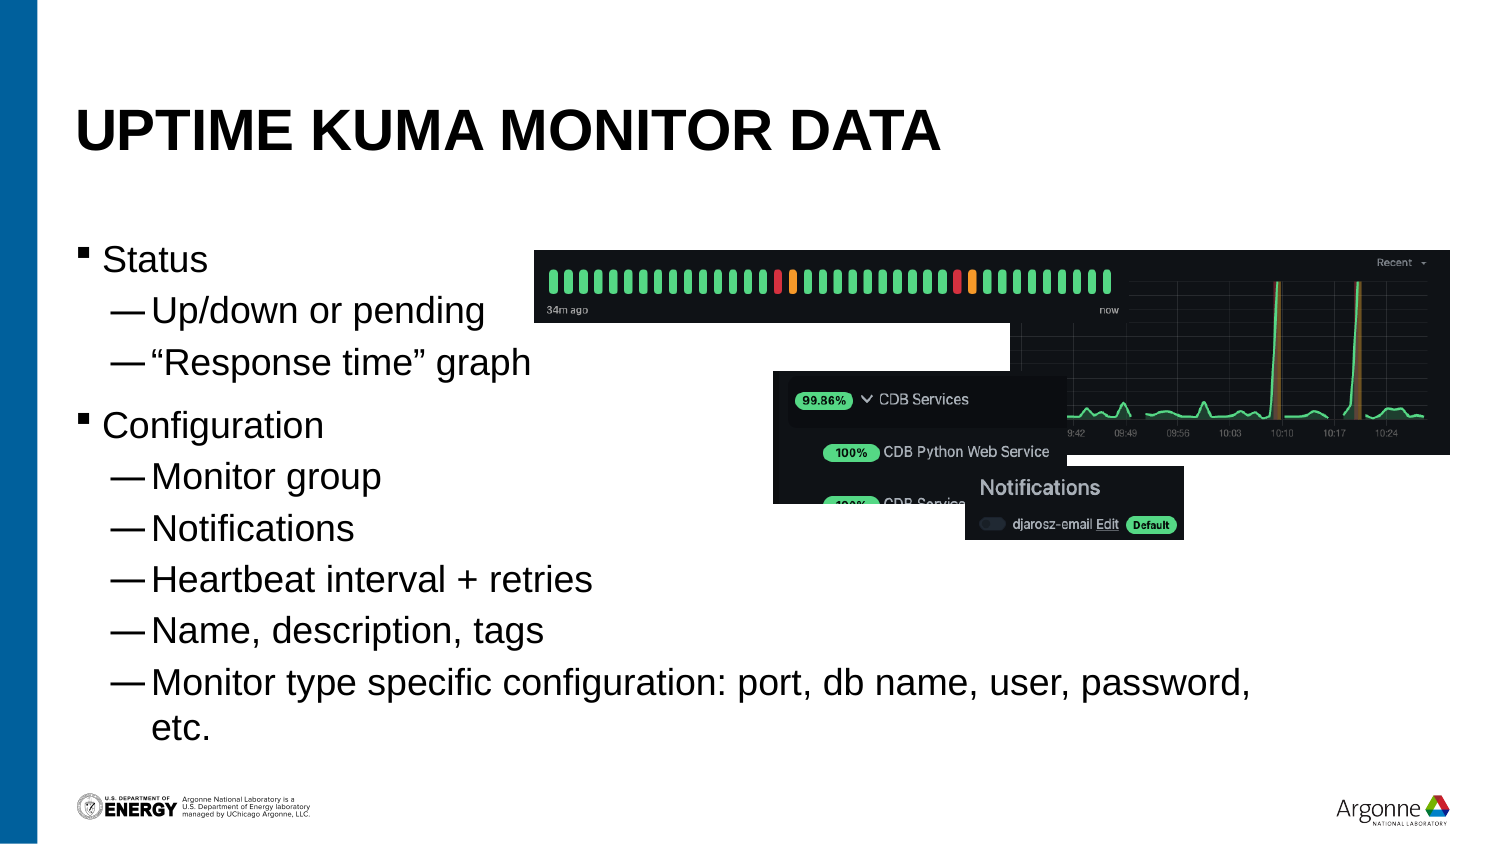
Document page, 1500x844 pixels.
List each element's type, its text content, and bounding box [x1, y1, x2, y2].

picture [1329, 788, 1457, 833]
picture [534, 250, 1450, 540]
list Status Up/down or pending “Response time” graph Configuration Monitor group Notifications Heartbeat interval + retries Name, description, tags Monitor type specific configuration: port, db name, user, password, etc. [75, 234, 1275, 772]
title Uptime Kuma Monitor Data [75, 40, 1450, 164]
picture [76, 793, 312, 820]
